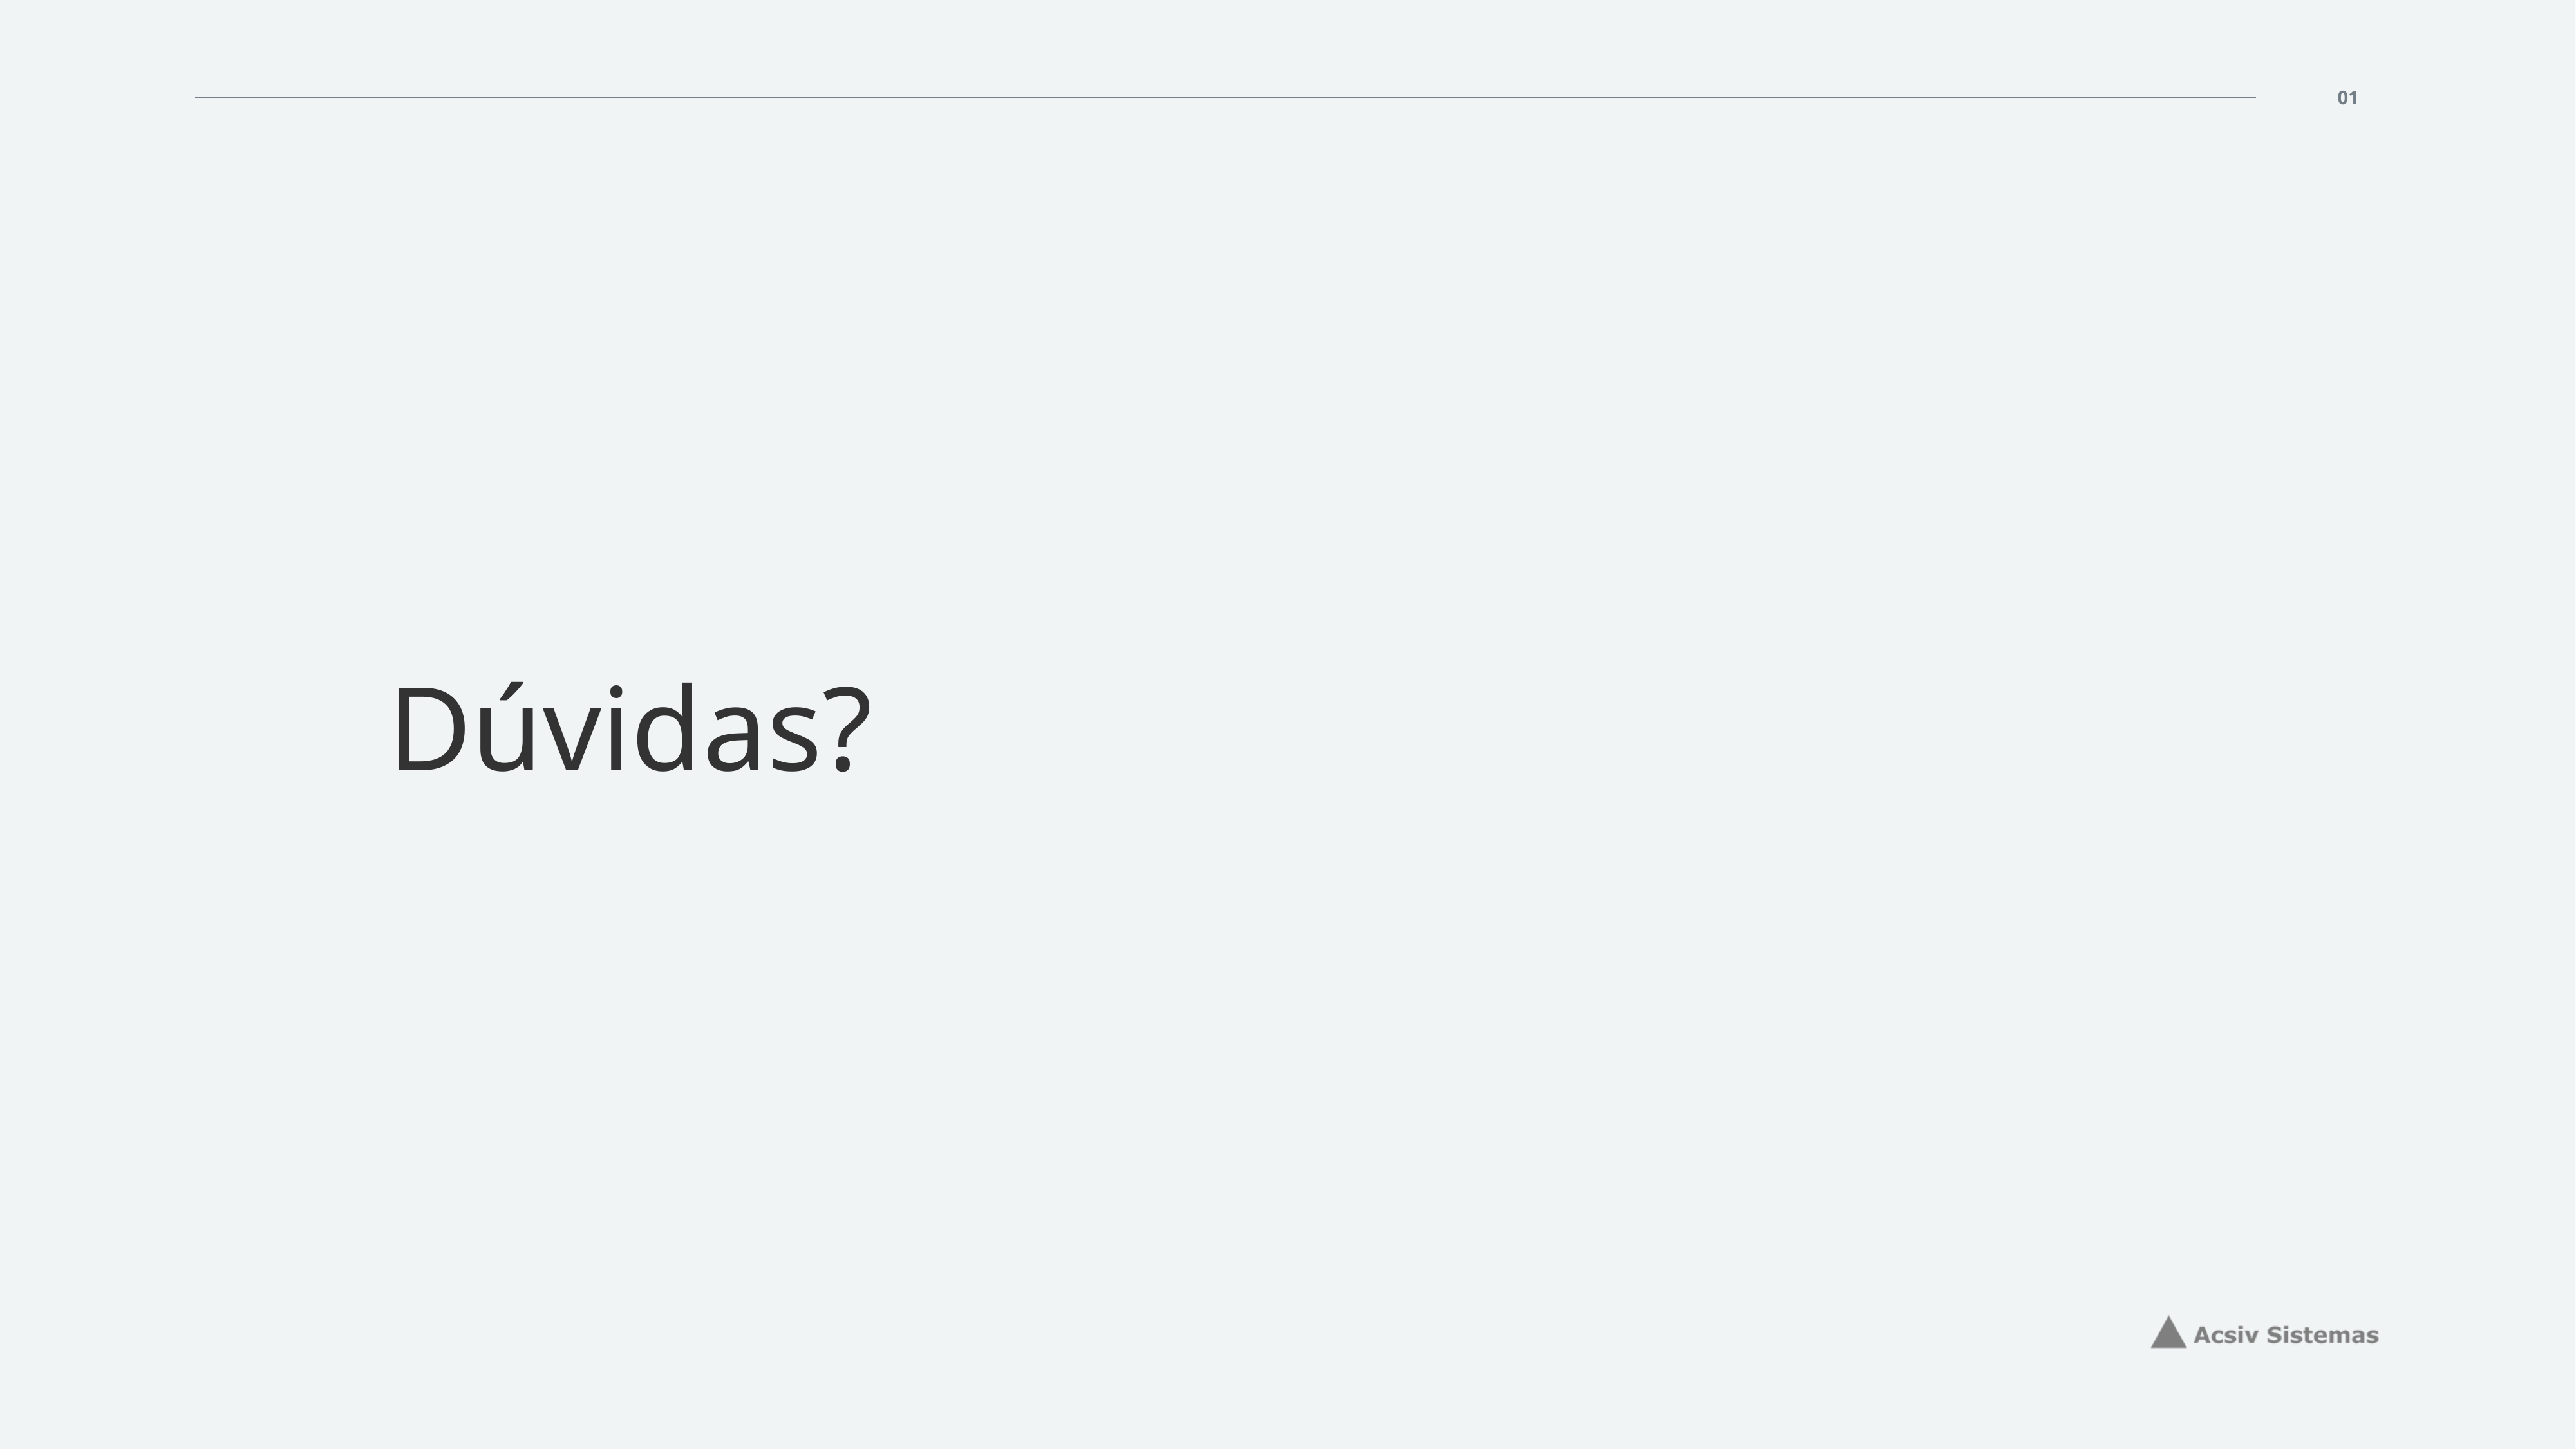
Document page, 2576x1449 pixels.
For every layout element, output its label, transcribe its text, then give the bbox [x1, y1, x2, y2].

title Dúvidas? [193, 240, 1067, 1209]
picture [2148, 1312, 2383, 1353]
text_box 01 [2327, 76, 2383, 118]
